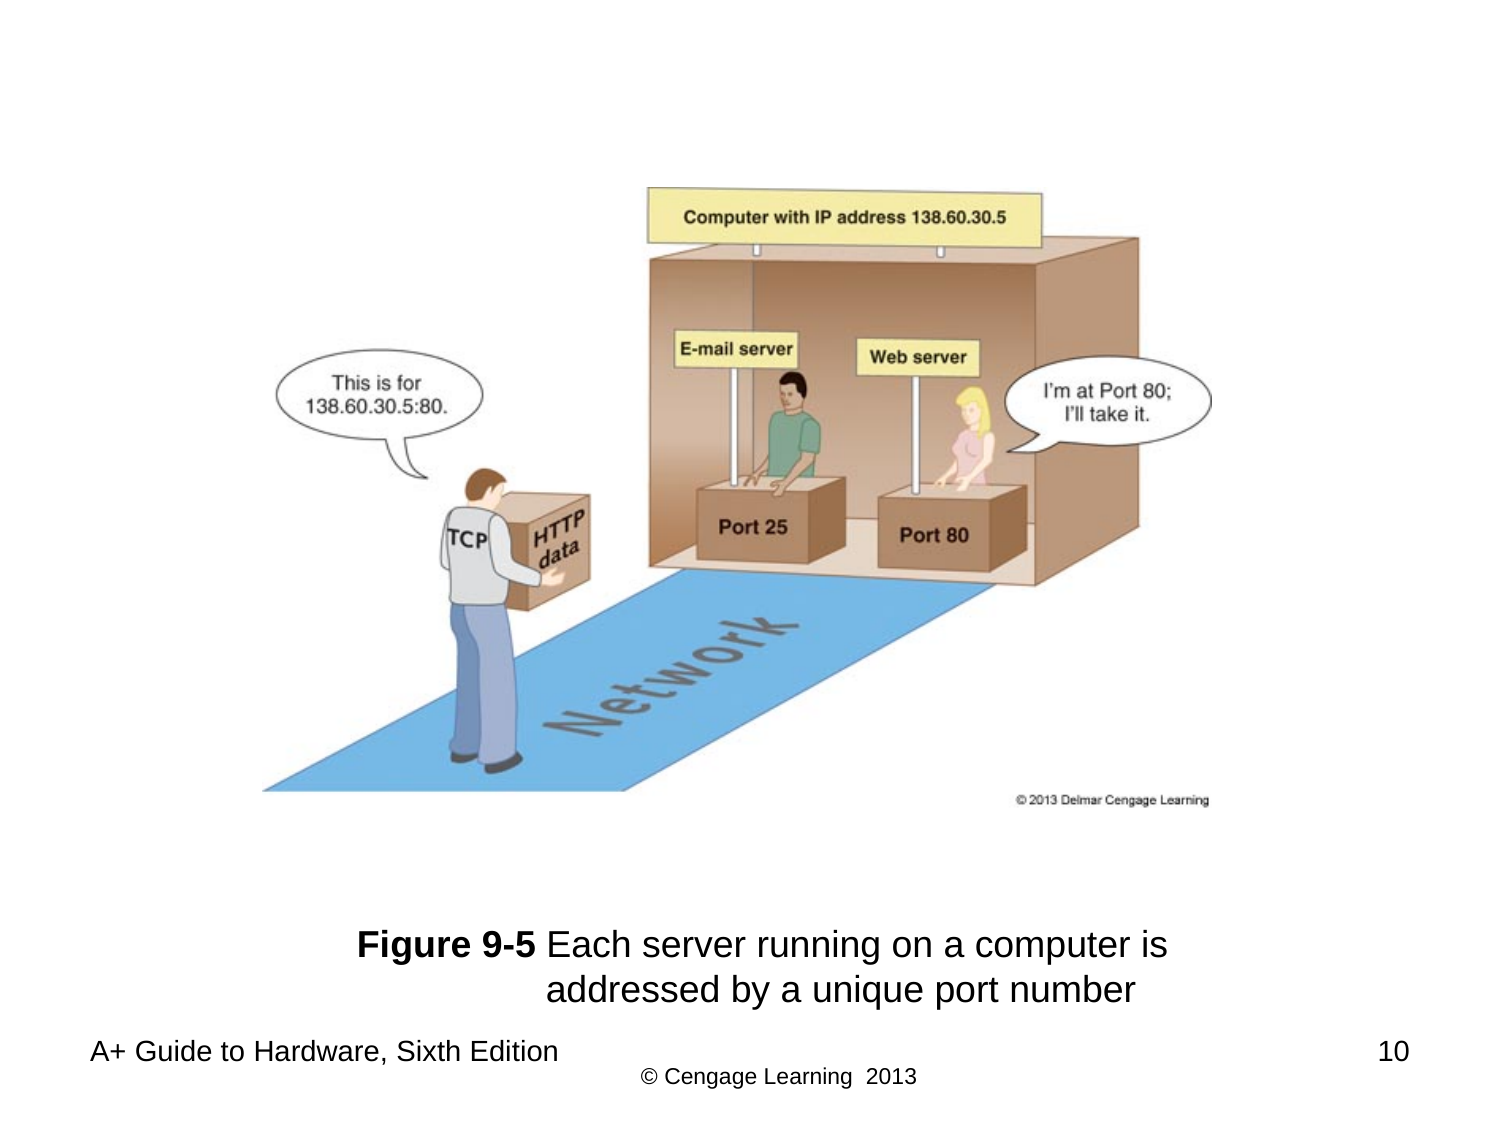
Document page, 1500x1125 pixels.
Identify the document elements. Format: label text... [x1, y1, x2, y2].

slide_number 10 [1074, 1024, 1426, 1103]
picture [262, 187, 1212, 811]
text_box Figure 9-5 Each server running on a computer is addressed by a unique port number [342, 912, 1184, 1018]
footer A+ Guide to Hardware, Sixth Edition [74, 1024, 601, 1103]
